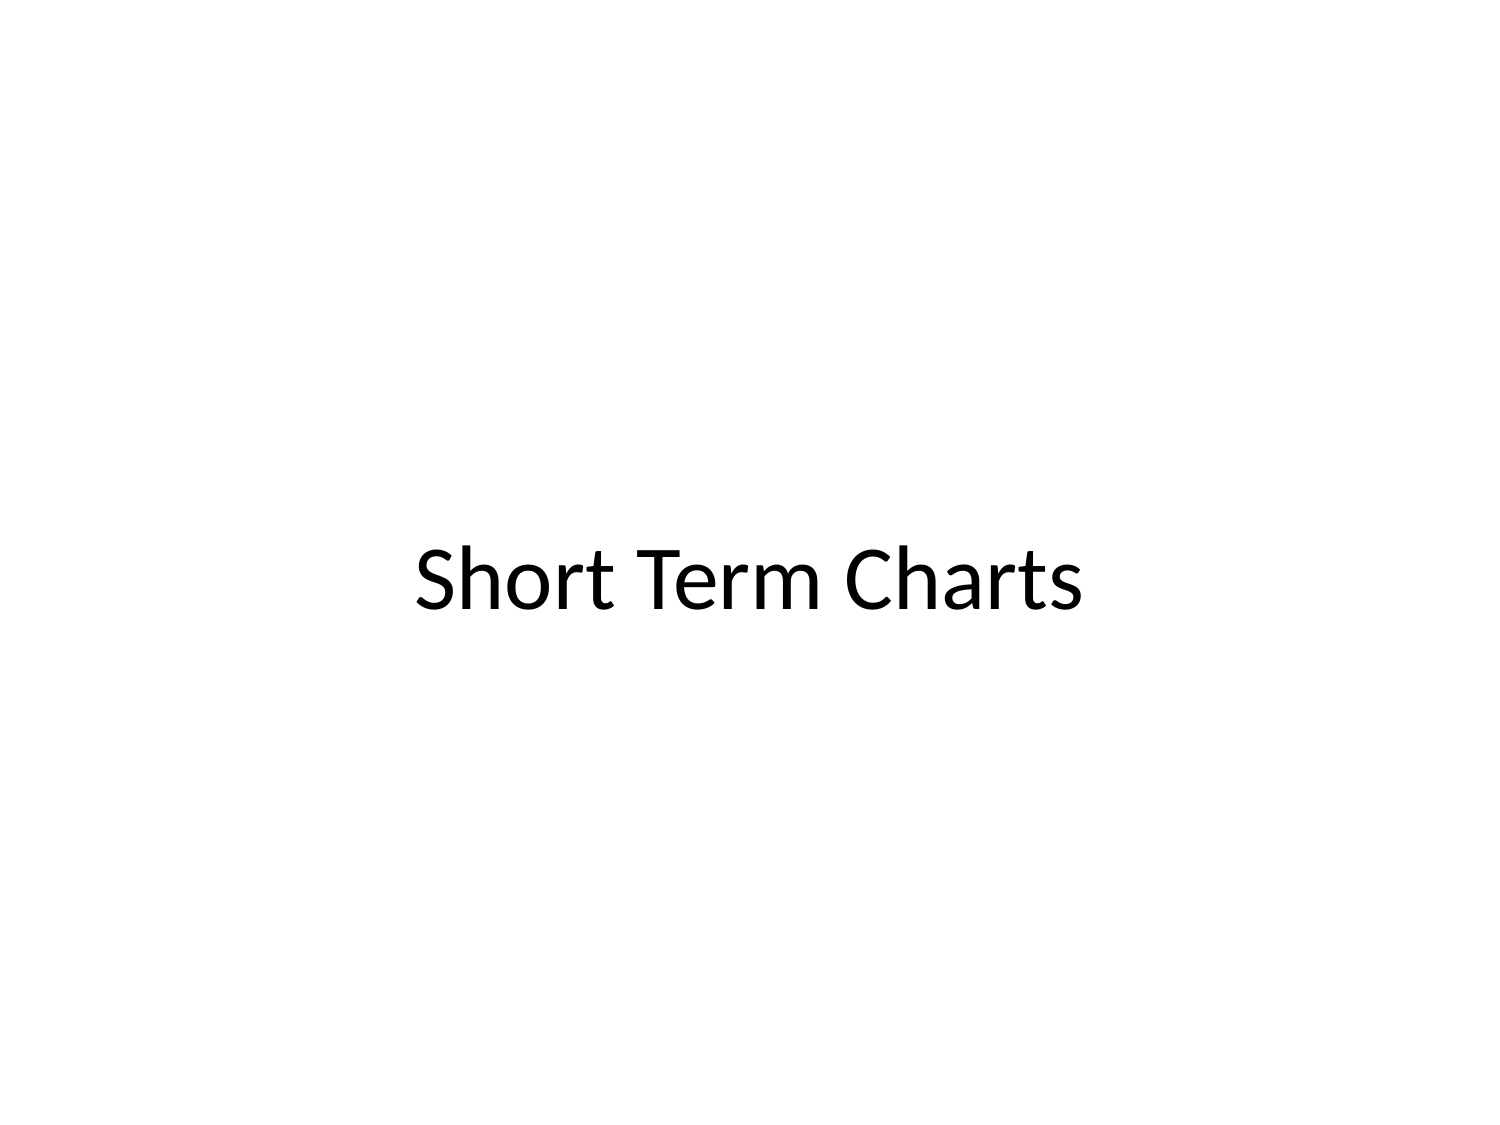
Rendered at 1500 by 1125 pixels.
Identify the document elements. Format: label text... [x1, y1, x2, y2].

title Short Term Charts [75, 45, 1425, 1100]
